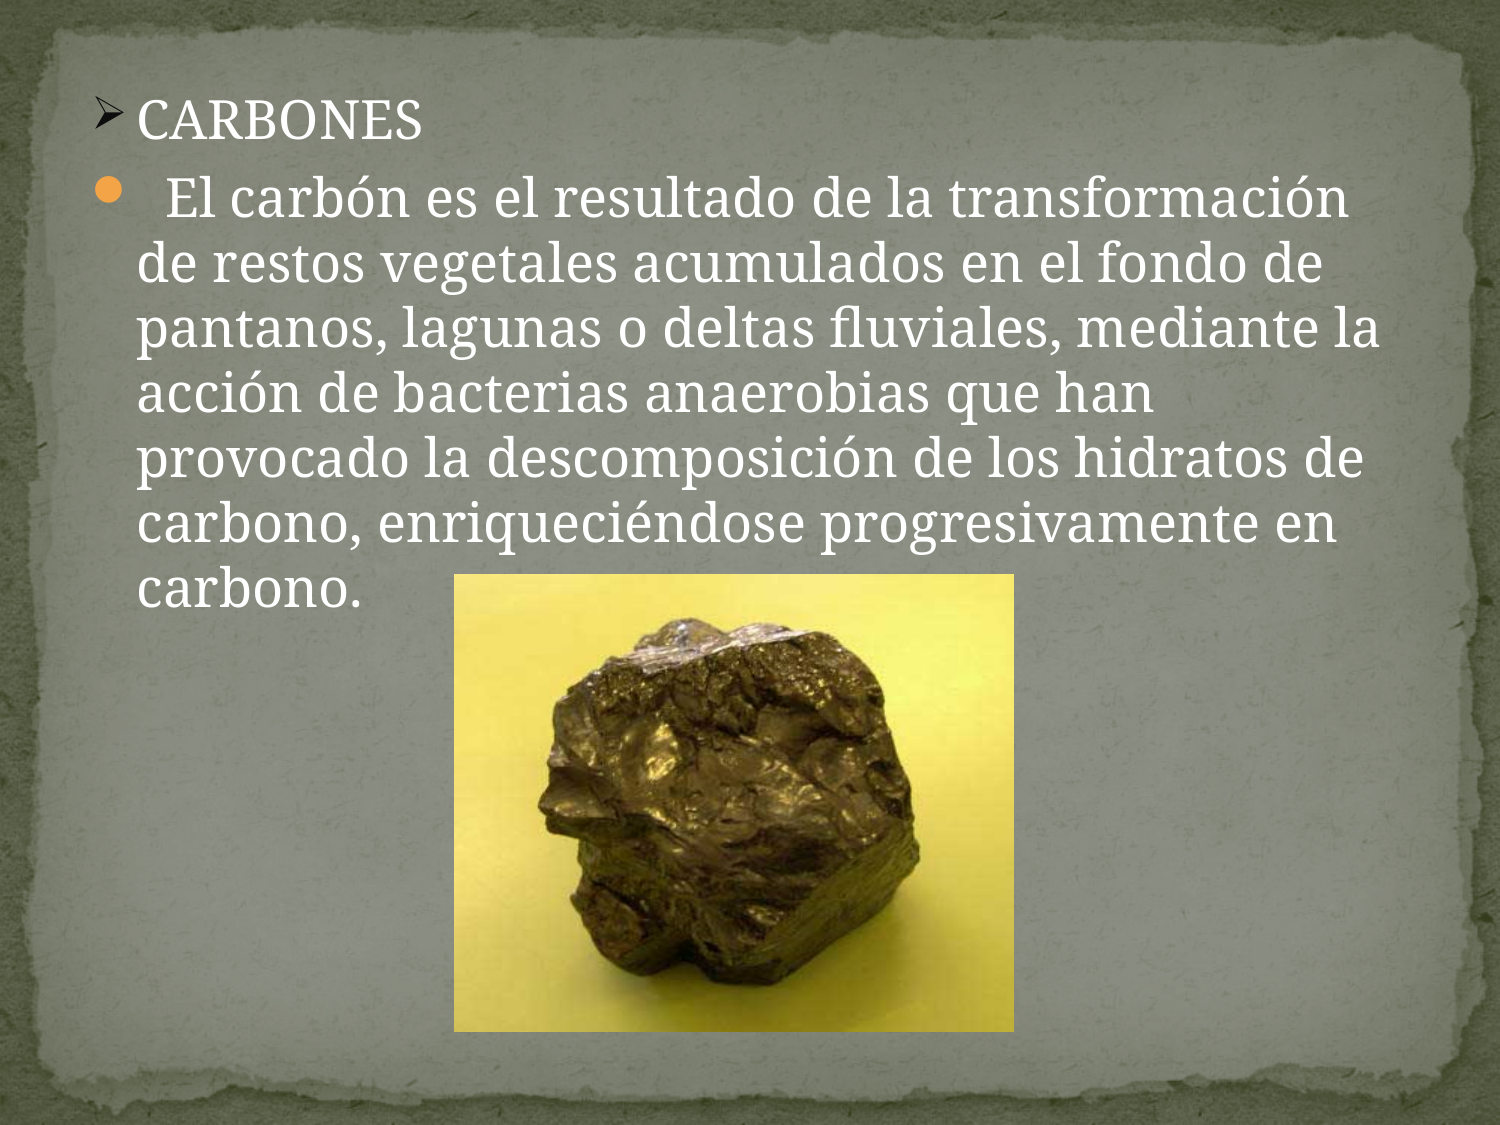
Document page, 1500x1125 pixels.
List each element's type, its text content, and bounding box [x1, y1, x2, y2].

list CARBONES El carbón es el resultado de la transformación de restos vegetales acumulados en el fondo de pantanos, lagunas o deltas fluviales, mediante la acción de bacterias anaerobias que han provocado la descomposición de los hidratos de carbono, enriqueciéndose progresivamente en carbono. [76, 78, 1425, 1000]
picture [454, 574, 1014, 1033]
